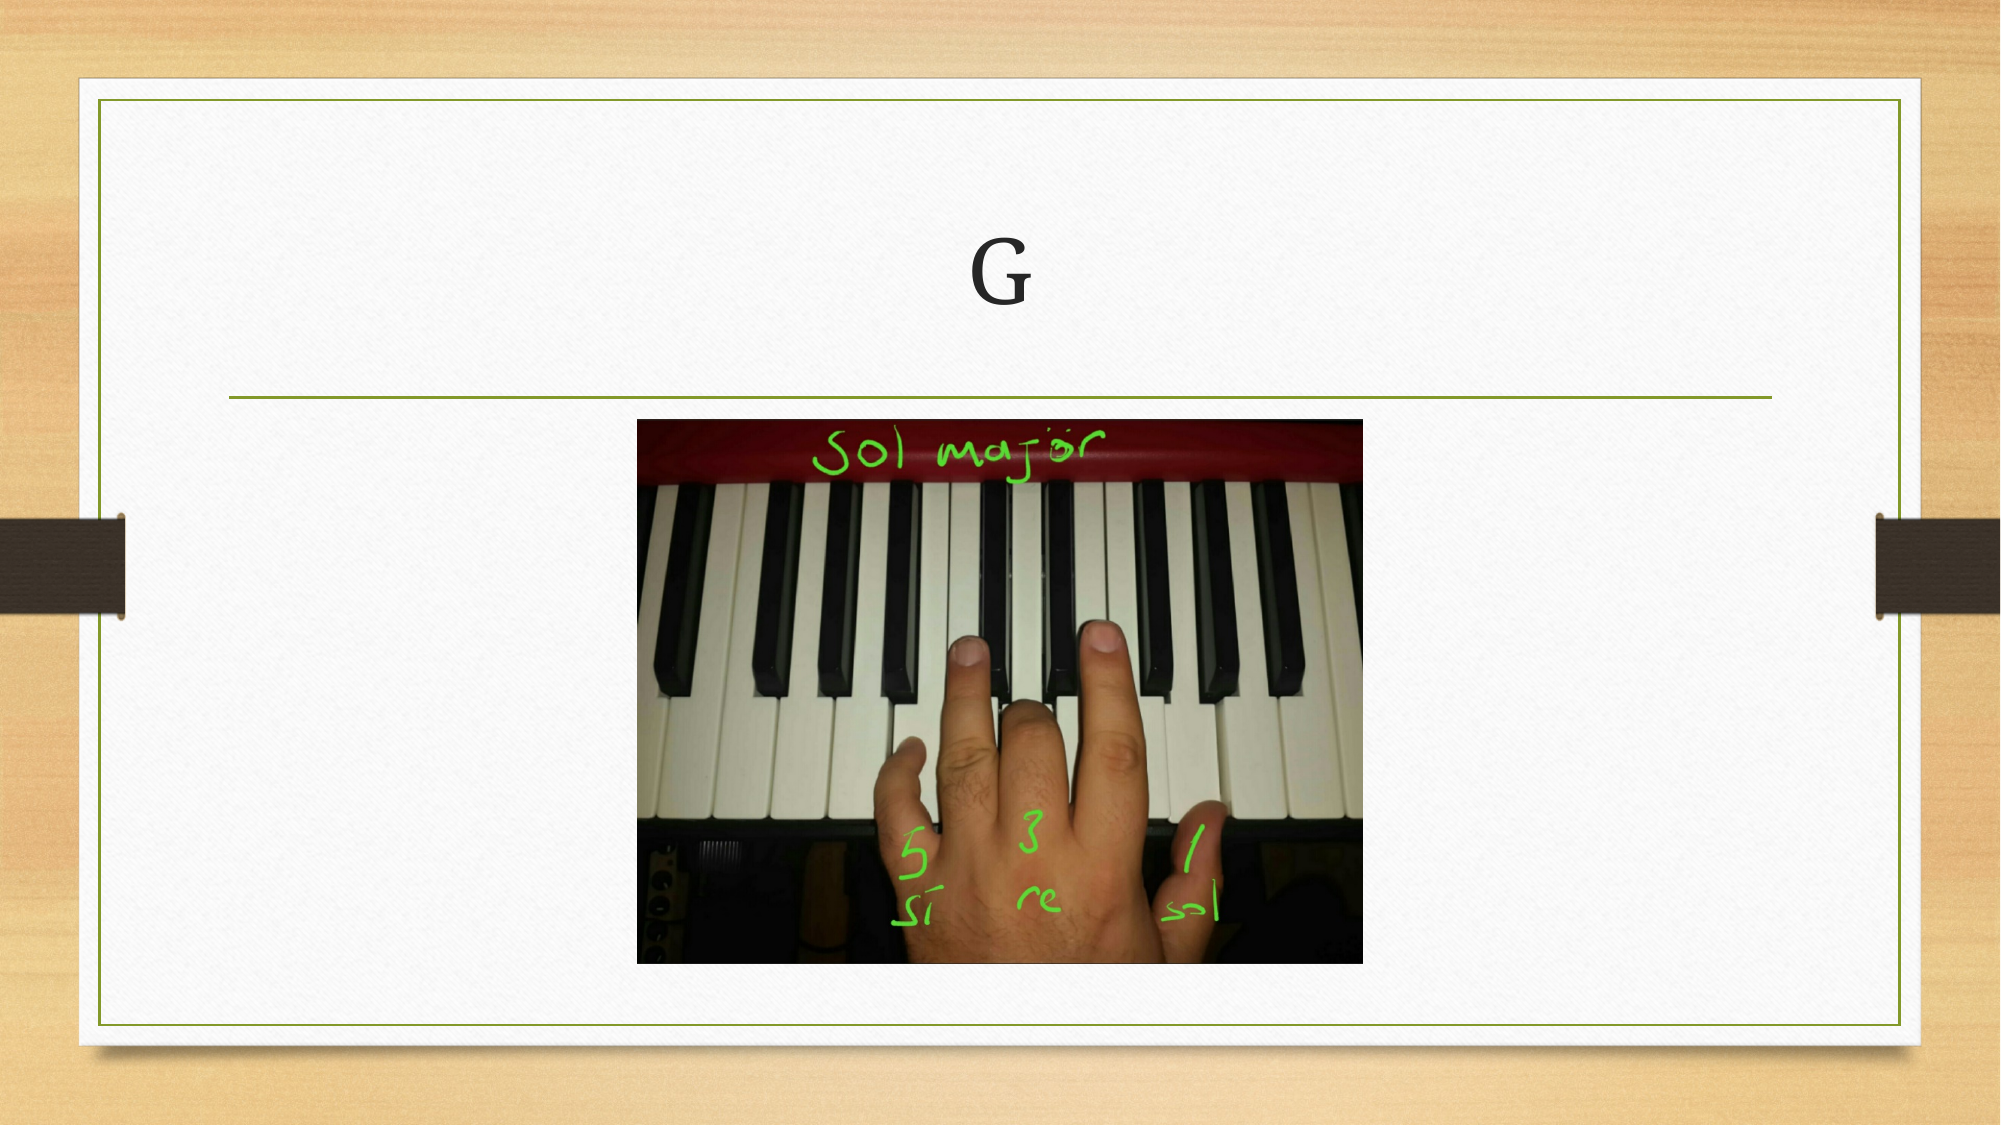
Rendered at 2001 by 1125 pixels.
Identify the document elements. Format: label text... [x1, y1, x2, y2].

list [636, 419, 1363, 964]
title G [212, 161, 1788, 375]
picture [0, 0, 2001, 1125]
